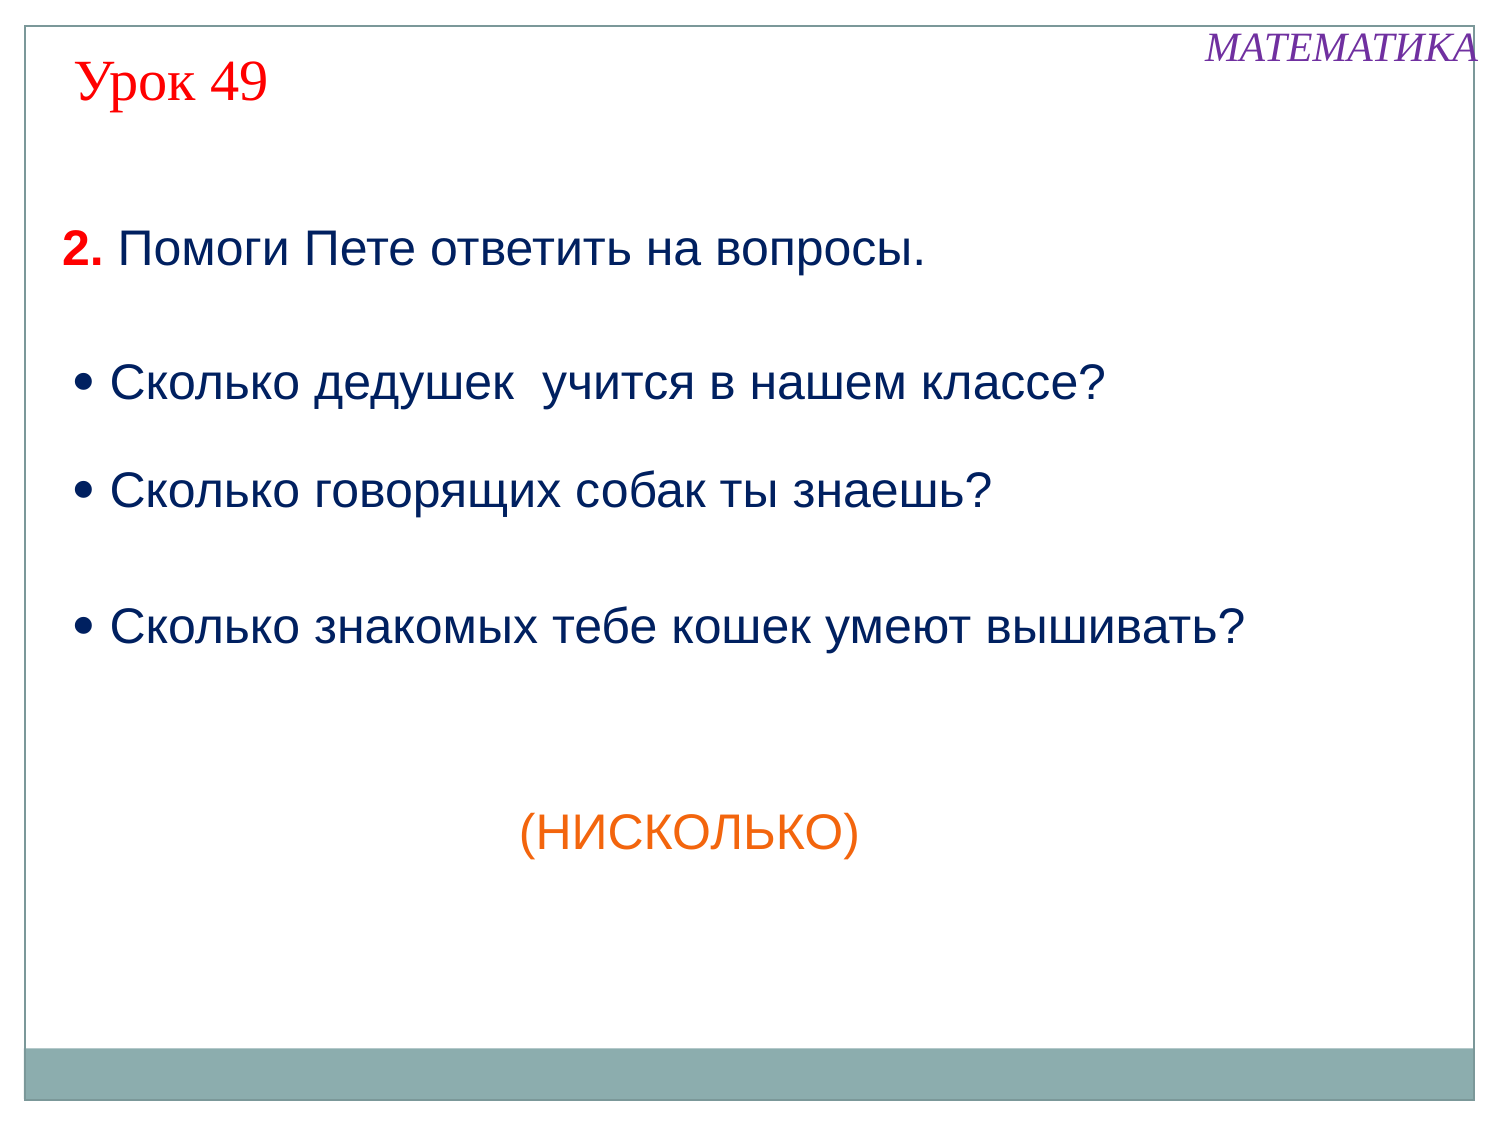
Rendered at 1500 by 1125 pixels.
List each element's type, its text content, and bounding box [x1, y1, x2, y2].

text_box МАТЕМАТИКА [1190, 12, 1493, 78]
text_box  Сколько дедушек учится в нашем классе? [60, 342, 1465, 418]
text_box Урок 49 [58, 35, 457, 120]
text_box (НИСКОЛЬКО) [490, 792, 998, 867]
text_box 2. Помоги Пете ответить на вопросы. [47, 208, 1365, 283]
text_box  Сколько говорящих собак ты знаешь? [60, 450, 1256, 526]
text_box  Сколько знакомых тебе кошек умеют вышивать? [60, 586, 1372, 661]
